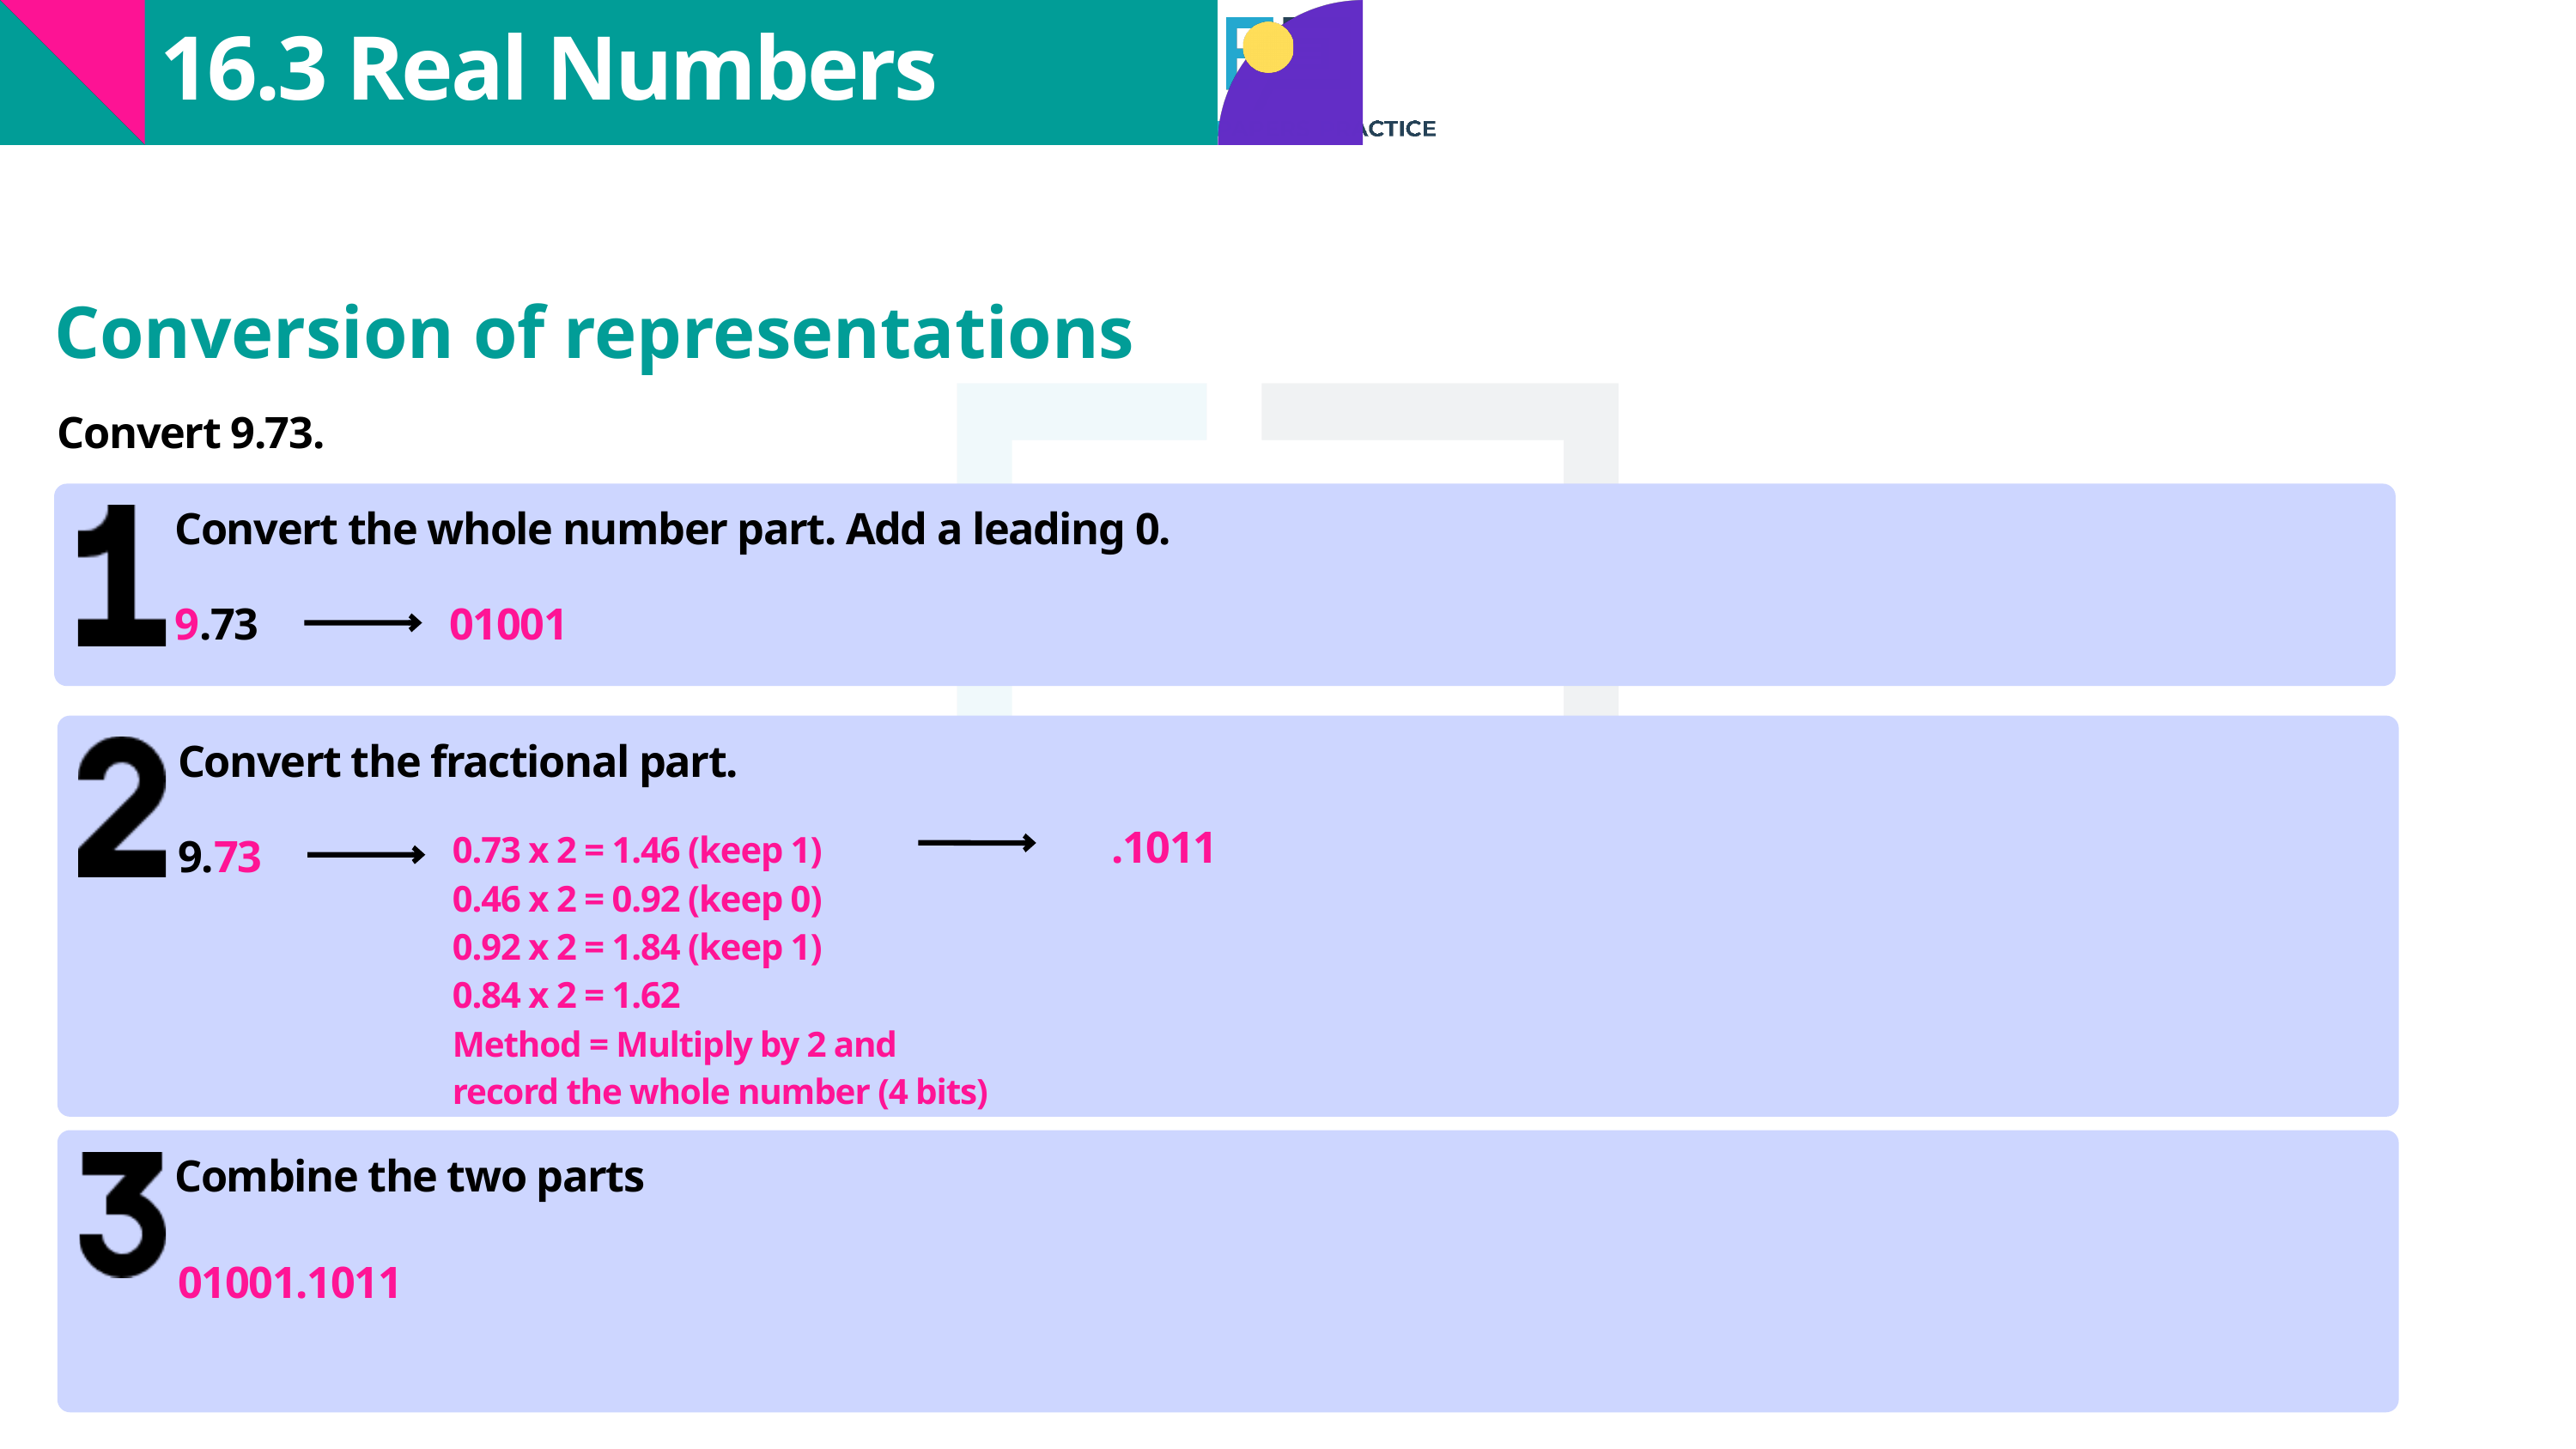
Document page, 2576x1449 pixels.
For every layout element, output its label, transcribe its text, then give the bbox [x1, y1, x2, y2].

text_box Convert 9.73. [57, 398, 2195, 458]
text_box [57, 1129, 2400, 1413]
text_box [0, 0, 1218, 146]
text_box [1242, 21, 1294, 73]
text_box Conversion of representations [54, 273, 1602, 373]
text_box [57, 715, 2400, 1118]
text_box [1218, 0, 1364, 145]
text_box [53, 482, 2397, 687]
